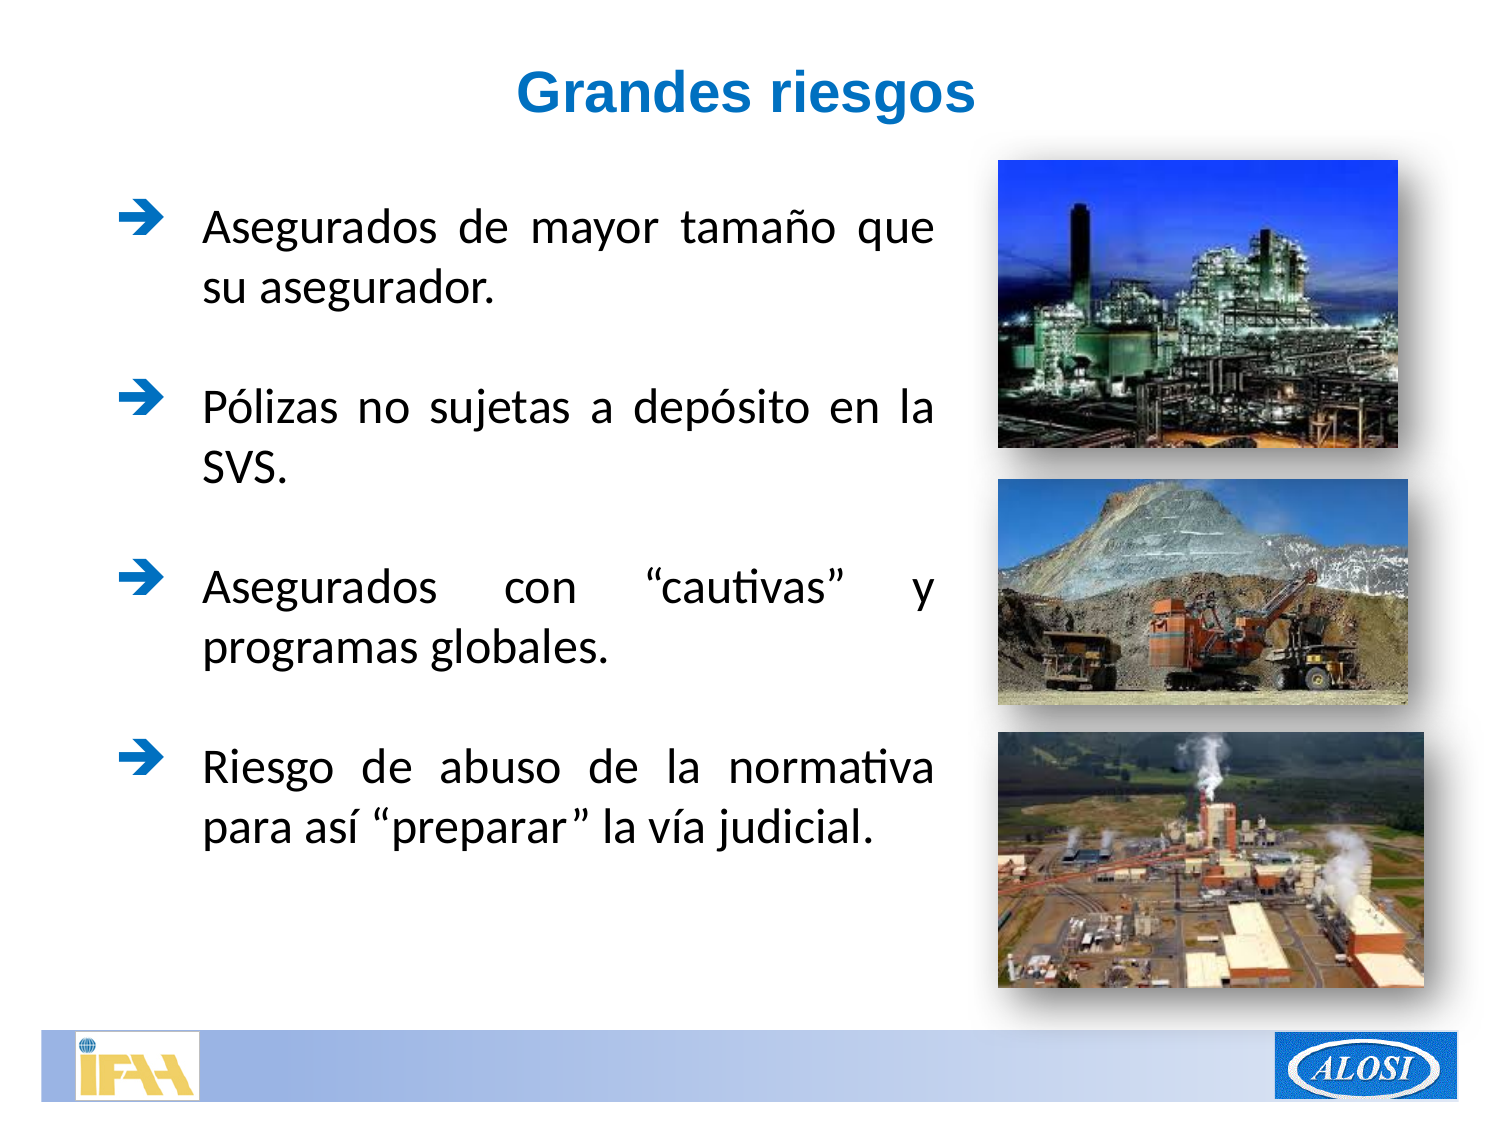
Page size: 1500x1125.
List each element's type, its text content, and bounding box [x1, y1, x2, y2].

text_box Grandes riesgos [0, 0, 1500, 183]
text_box Asegurados de mayor tamaño que su asegurador. Pólizas no sujetas a depósito en la SVS. Asegurados con “cautivas” y programas globales. Riesgo de abuso de la normativa para así “preparar” la vía judicial. [100, 186, 951, 922]
picture [997, 160, 1398, 448]
picture [997, 479, 1408, 705]
picture [76, 1032, 199, 1100]
picture [997, 732, 1424, 988]
picture [1274, 1032, 1457, 1099]
